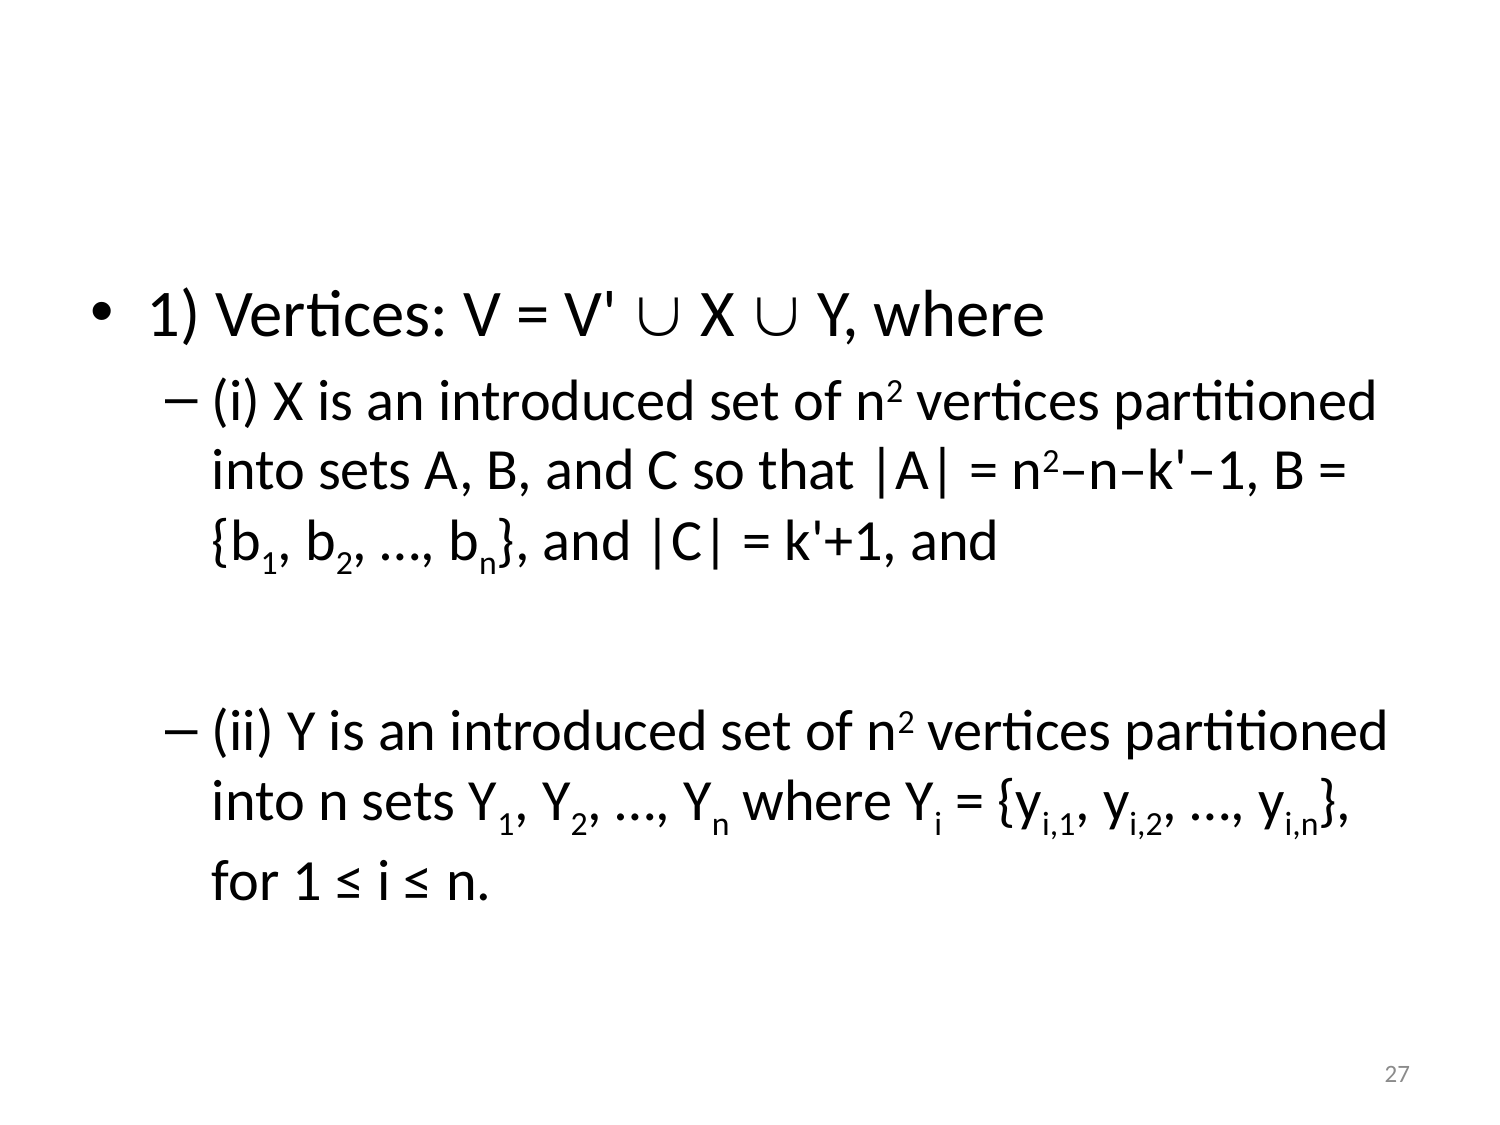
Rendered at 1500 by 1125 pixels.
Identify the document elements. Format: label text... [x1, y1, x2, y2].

list 1) Vertices: V = V'  X  Y, where (i) X is an introduced set of n2 vertices partitioned into sets A, B, and C so that |A| = n2–n–k'–1, B = {b1, b2, …, bn}, and |C| = k'+1, and (ii) Y is an introduced set of n2 vertices partitioned into n sets Y1, Y2, …, Yn where Yi = {yi,1, yi,2, …, yi,n}, for 1 ≤ i ≤ n. [75, 262, 1425, 1005]
slide_number 27 [1074, 1042, 1425, 1103]
